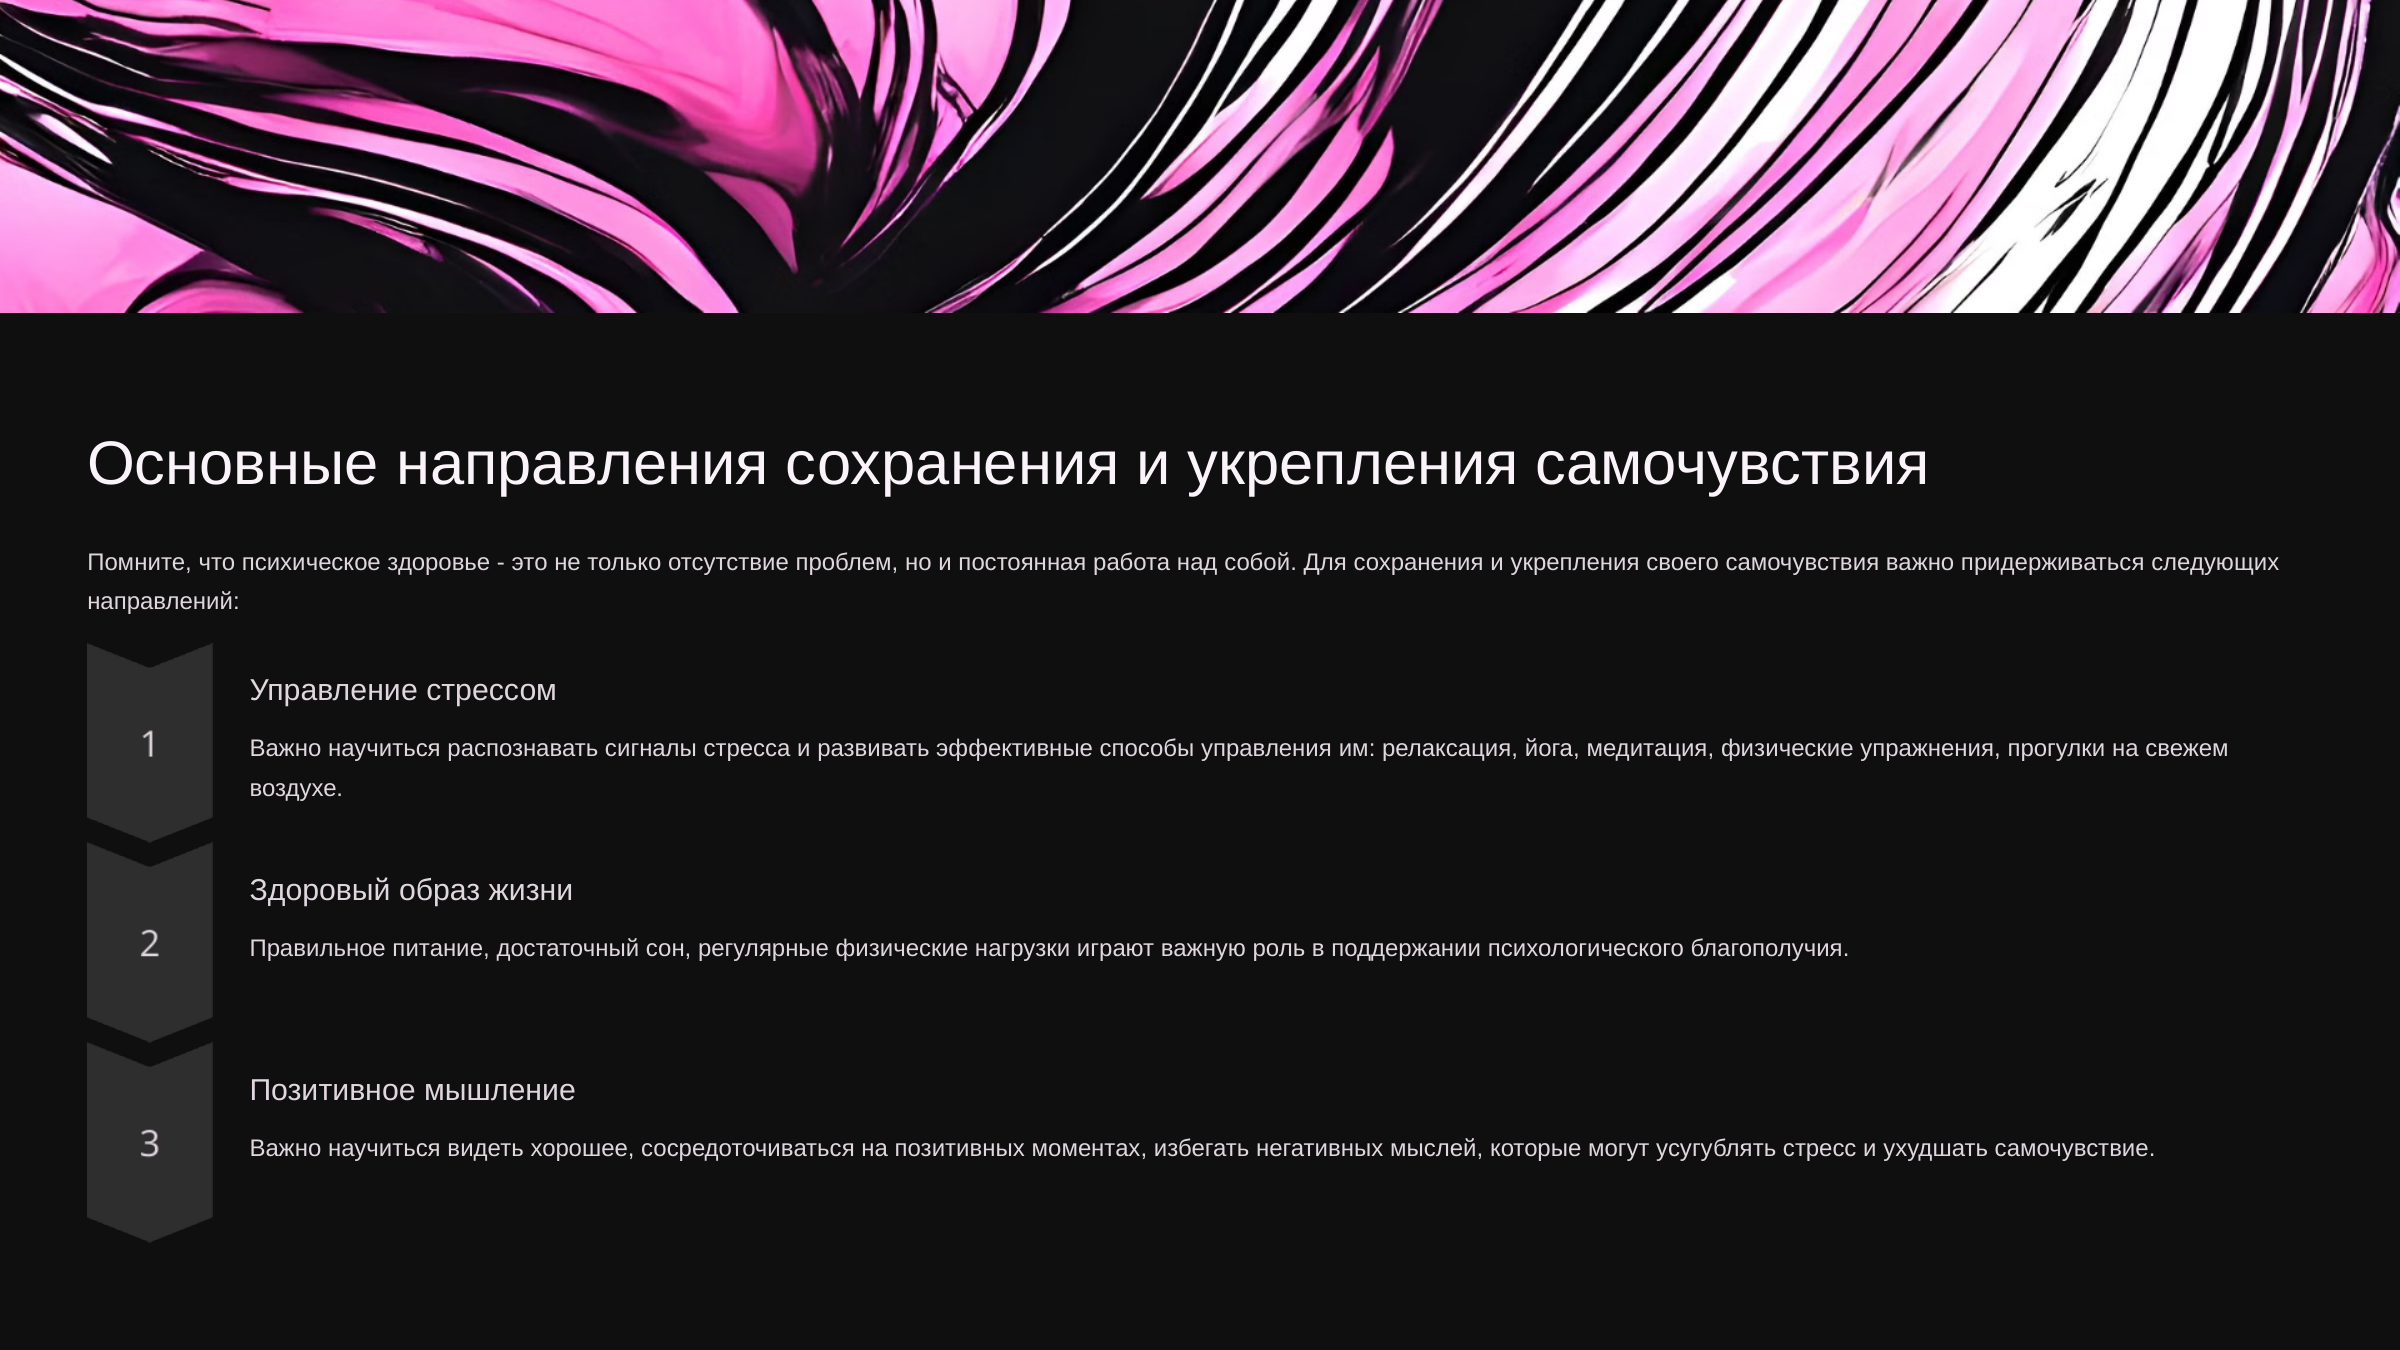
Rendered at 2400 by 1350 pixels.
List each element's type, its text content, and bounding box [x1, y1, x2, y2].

picture [87, 643, 213, 1243]
text_box Основные направления сохранения и укрепления самочувствия [87, 419, 2223, 498]
text_box Важно научиться распознавать сигналы стресса и развивать эффективные способы управления им: релаксация, йога, медитация, физические упражнения, прогулки на свежем воздухе. [249, 722, 2313, 802]
text_box Позитивное мышление [249, 1067, 606, 1107]
text_box Правильное питание, достаточный сон, регулярные физические нагрузки играют важную роль в поддержании психологического благополучия. [249, 921, 2313, 962]
text_box Помните, что психическое здоровье - это не только отсутствие проблем, но и постоянная работа над собой. Для сохранения и укрепления своего самочувствия важно придерживаться следующих направлений: [87, 535, 2313, 615]
picture [0, 0, 2400, 313]
text_box Здоровый образ жизни [249, 867, 625, 907]
text_box Важно научиться видеть хорошее, сосредоточиваться на позитивных моментах, избегать негативных мыслей, которые могут усугублять стресс и ухудшать самочувствие. [249, 1121, 2313, 1162]
text_box Управление стрессом [249, 668, 606, 707]
